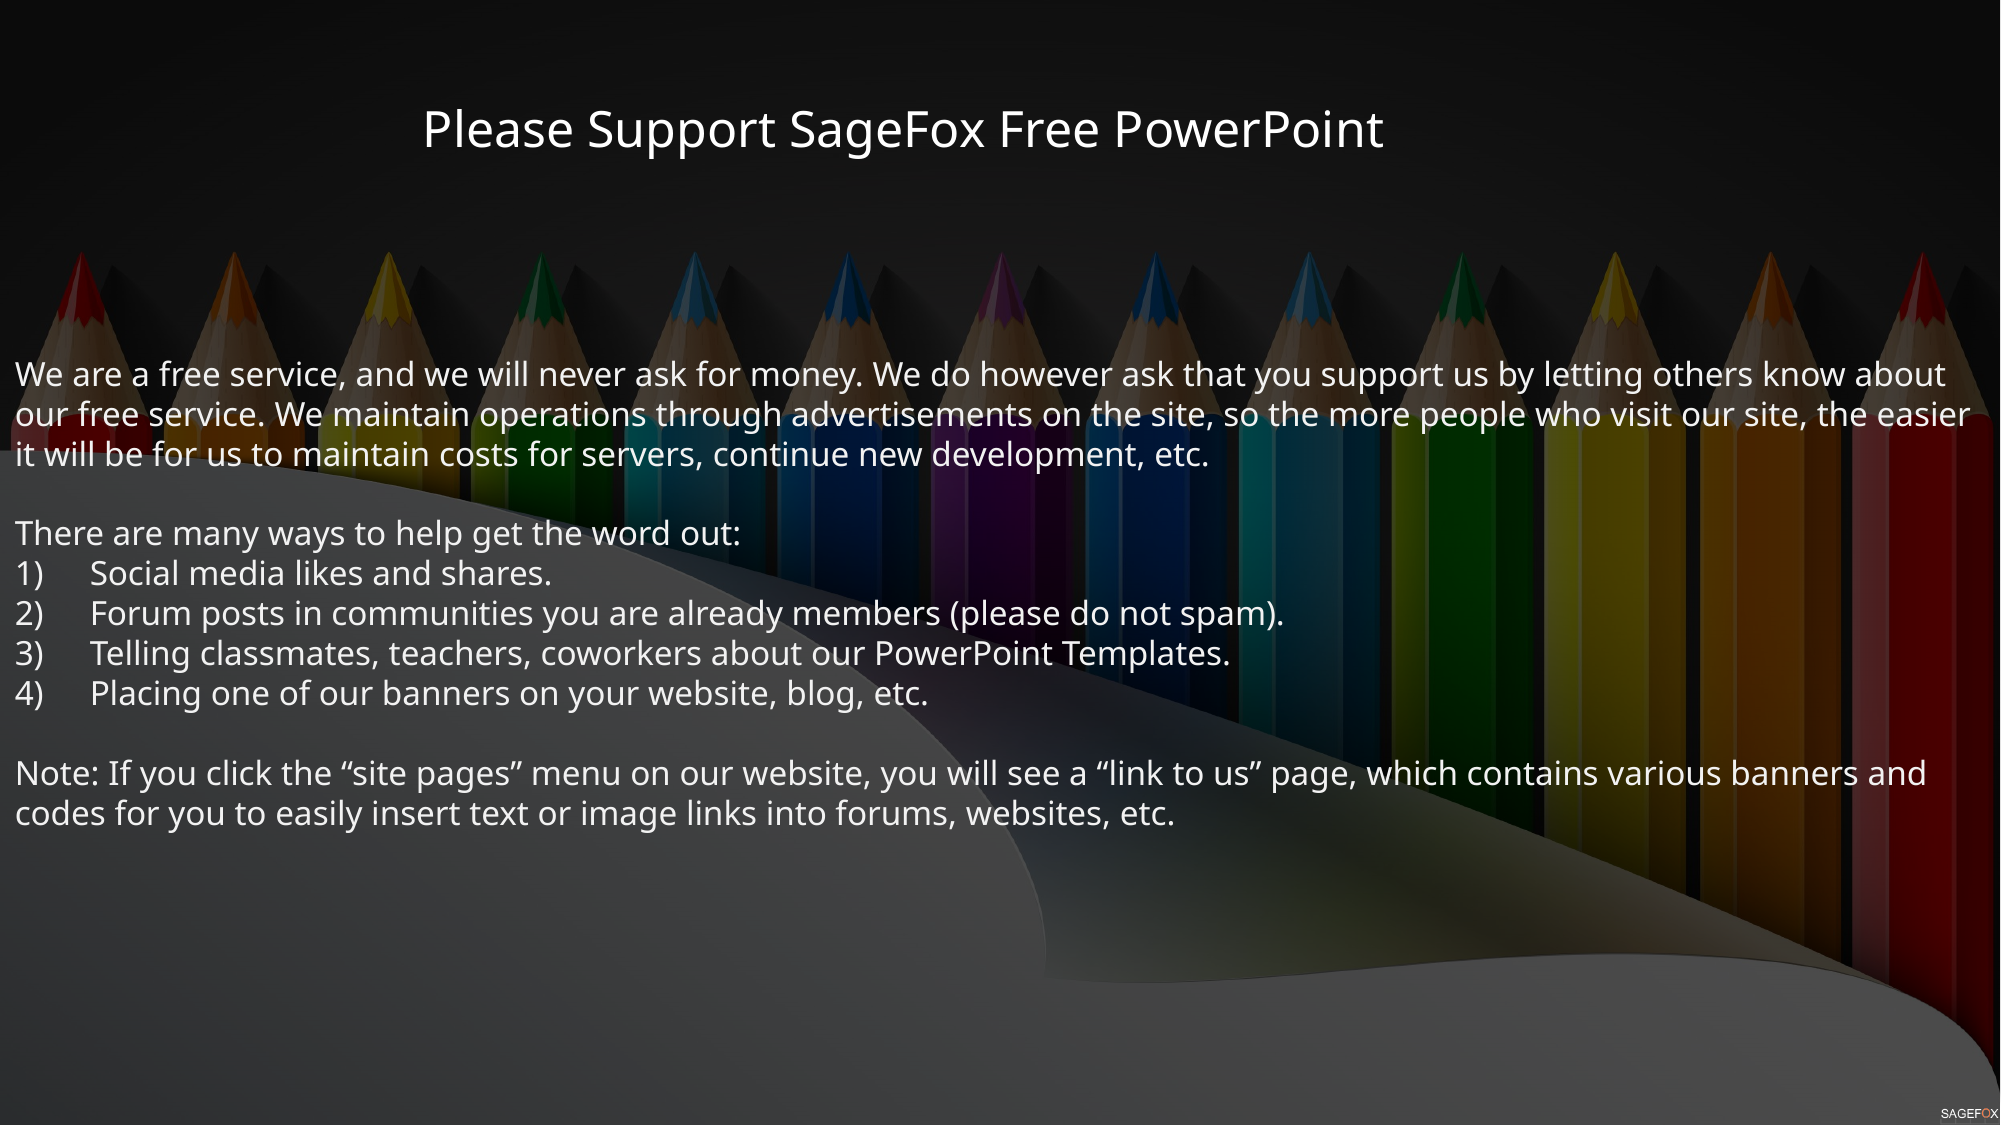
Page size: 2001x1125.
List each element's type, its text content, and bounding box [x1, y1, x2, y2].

title Please Support SageFox Free PowerPoint [363, 72, 1444, 190]
text_box We are a free service, and we will never ask for money. We do however ask that you support us by letting others know about our free service. We maintain operations through advertisements on the site, so the more people who visit our site, the easier it will be for us to maintain costs for servers, continue new development, etc. There are many ways to help get the word out: Social media likes and shares. Forum posts in communities you are already members (please do not spam). Telling classmates, teachers, coworkers about our PowerPoint Templates. Placing one of our banners on your website, blog, etc. Note: If you click the “site pages” menu on our website, you will see a “link to us” page, which contains various banners and codes for you to easily insert text or image links into forums, websites, etc. [0, 0, 2000, 1125]
